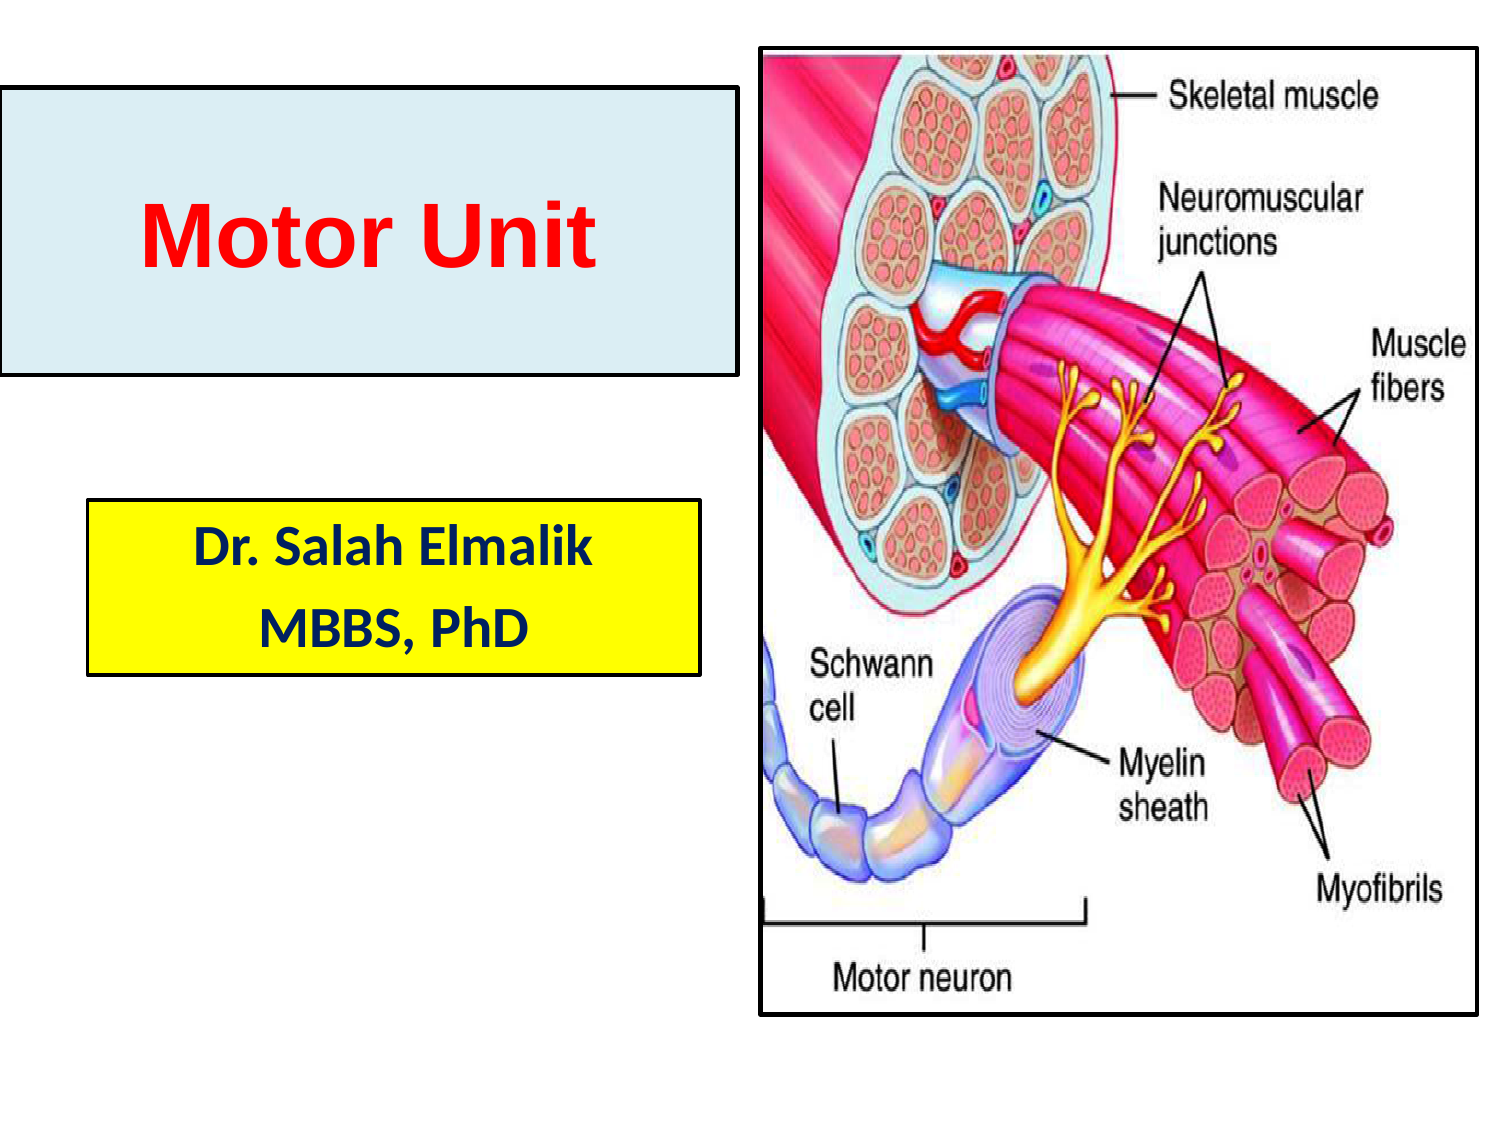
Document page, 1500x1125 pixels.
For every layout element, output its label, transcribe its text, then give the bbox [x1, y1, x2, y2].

subtitle Dr. Salah Elmalik MBBS, PhD [87, 500, 700, 675]
picture [762, 49, 1476, 1013]
title Motor Unit [0, 87, 738, 375]
